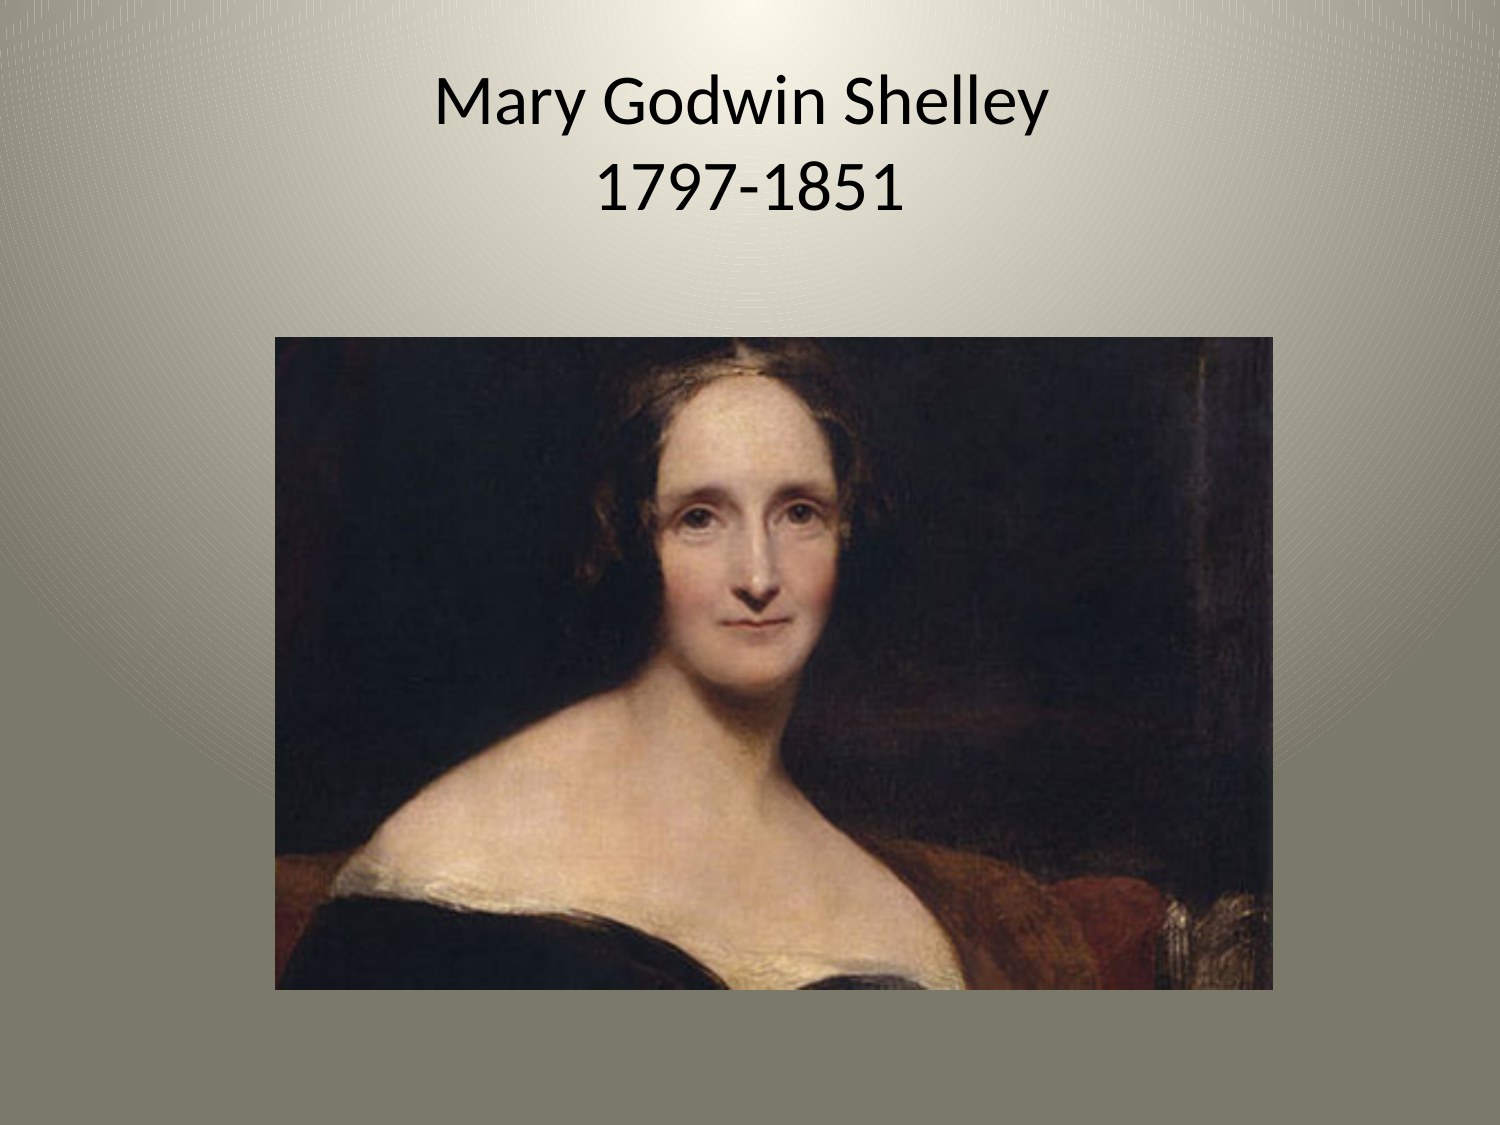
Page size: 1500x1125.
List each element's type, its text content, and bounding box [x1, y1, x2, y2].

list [274, 337, 1273, 991]
title Mary Godwin Shelley 1797-1851 [75, 45, 1425, 233]
